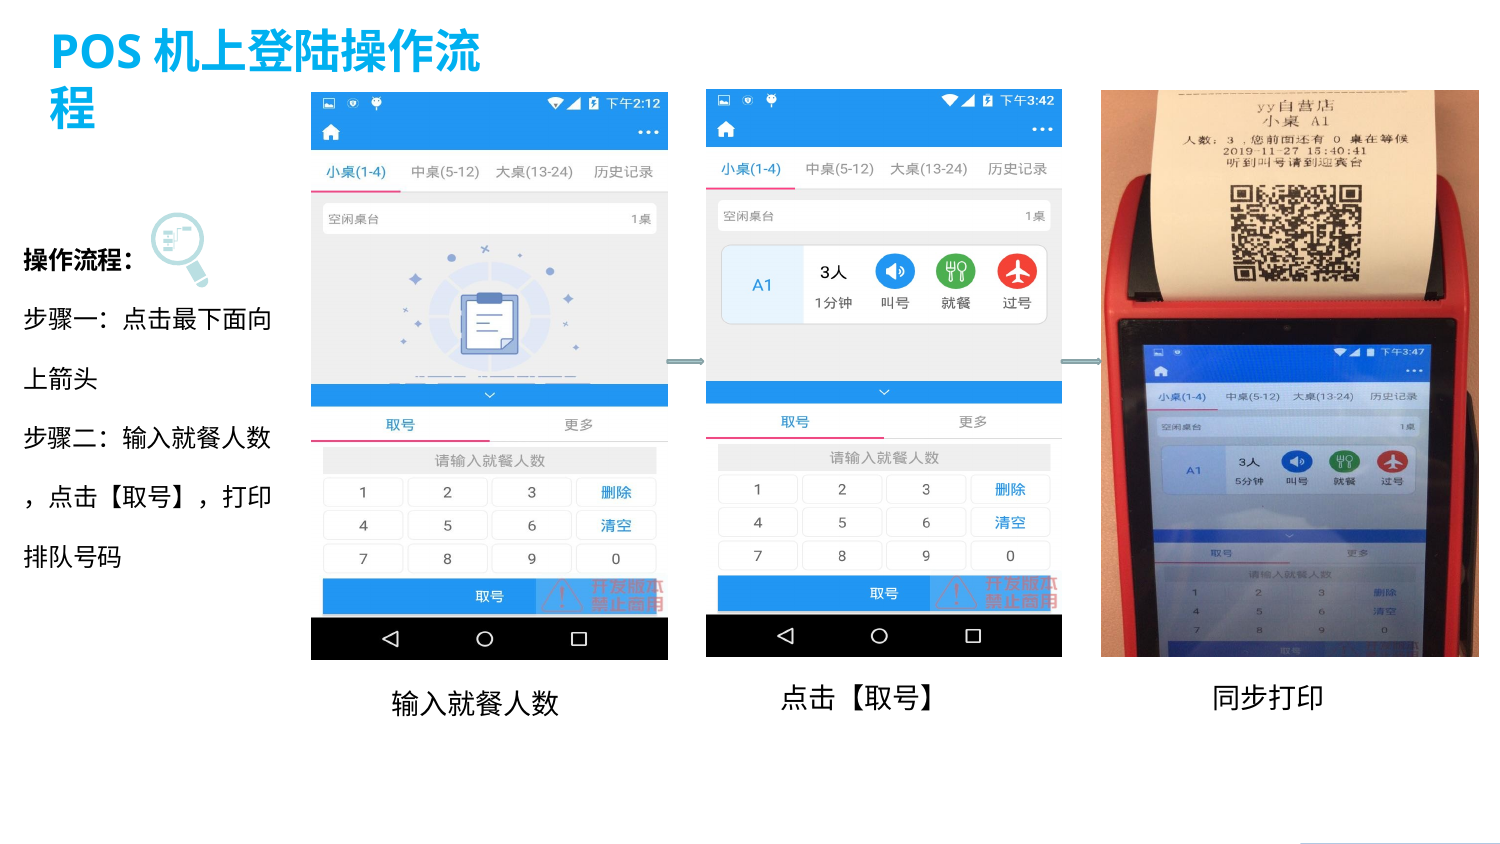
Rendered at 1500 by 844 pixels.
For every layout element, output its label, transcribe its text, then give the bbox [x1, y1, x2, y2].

text_box 同步打印 [1210, 679, 1327, 715]
text_box 点击【取号】 [778, 679, 951, 715]
text_box 输入就餐人数 [389, 684, 562, 721]
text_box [311, 89, 1479, 661]
text_box [151, 212, 209, 288]
title POS机上登陆操作流程 [47, 20, 524, 163]
text_box 操作流程： 步骤一：点击最下面向 上箭头 步骤二：输入就餐人数 ，点击【取号】，打印 排队号码 [21, 242, 274, 572]
